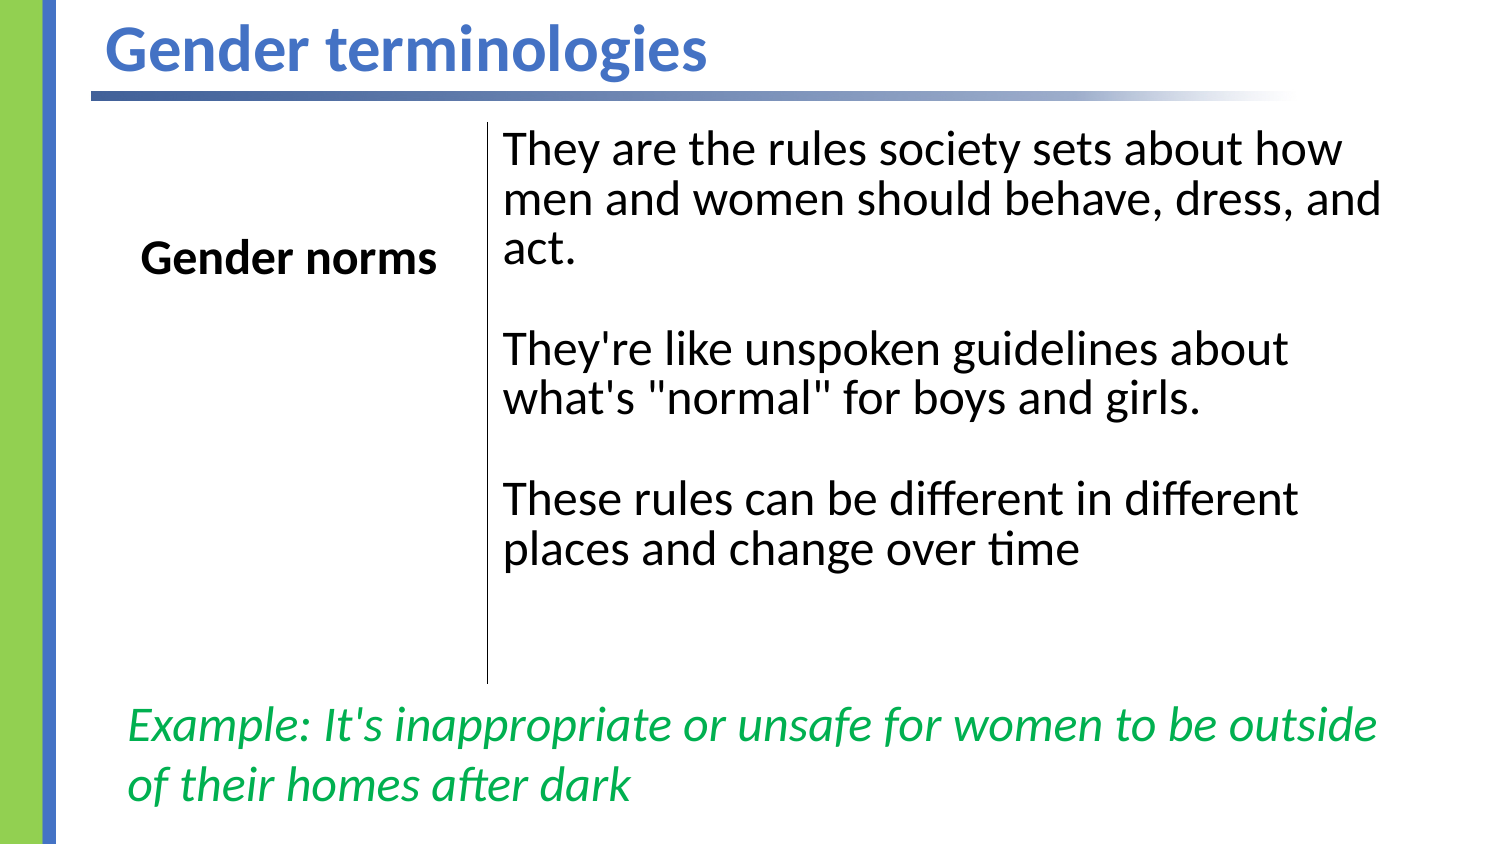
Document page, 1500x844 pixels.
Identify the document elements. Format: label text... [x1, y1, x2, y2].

text_box Example: It's inappropriate or unsafe for women to be outside of their homes after dark [112, 684, 1438, 820]
table_header They are the rules society sets about how men and women should behave, dress, and act. They're like unspoken guidelines about what's "normal" for boys and girls. These rules can be different in different places and change over time [488, 122, 1441, 684]
picture [0, 0, 1500, 844]
table_header Gender norms [91, 122, 487, 684]
title Gender terminologies [90, 3, 1449, 97]
